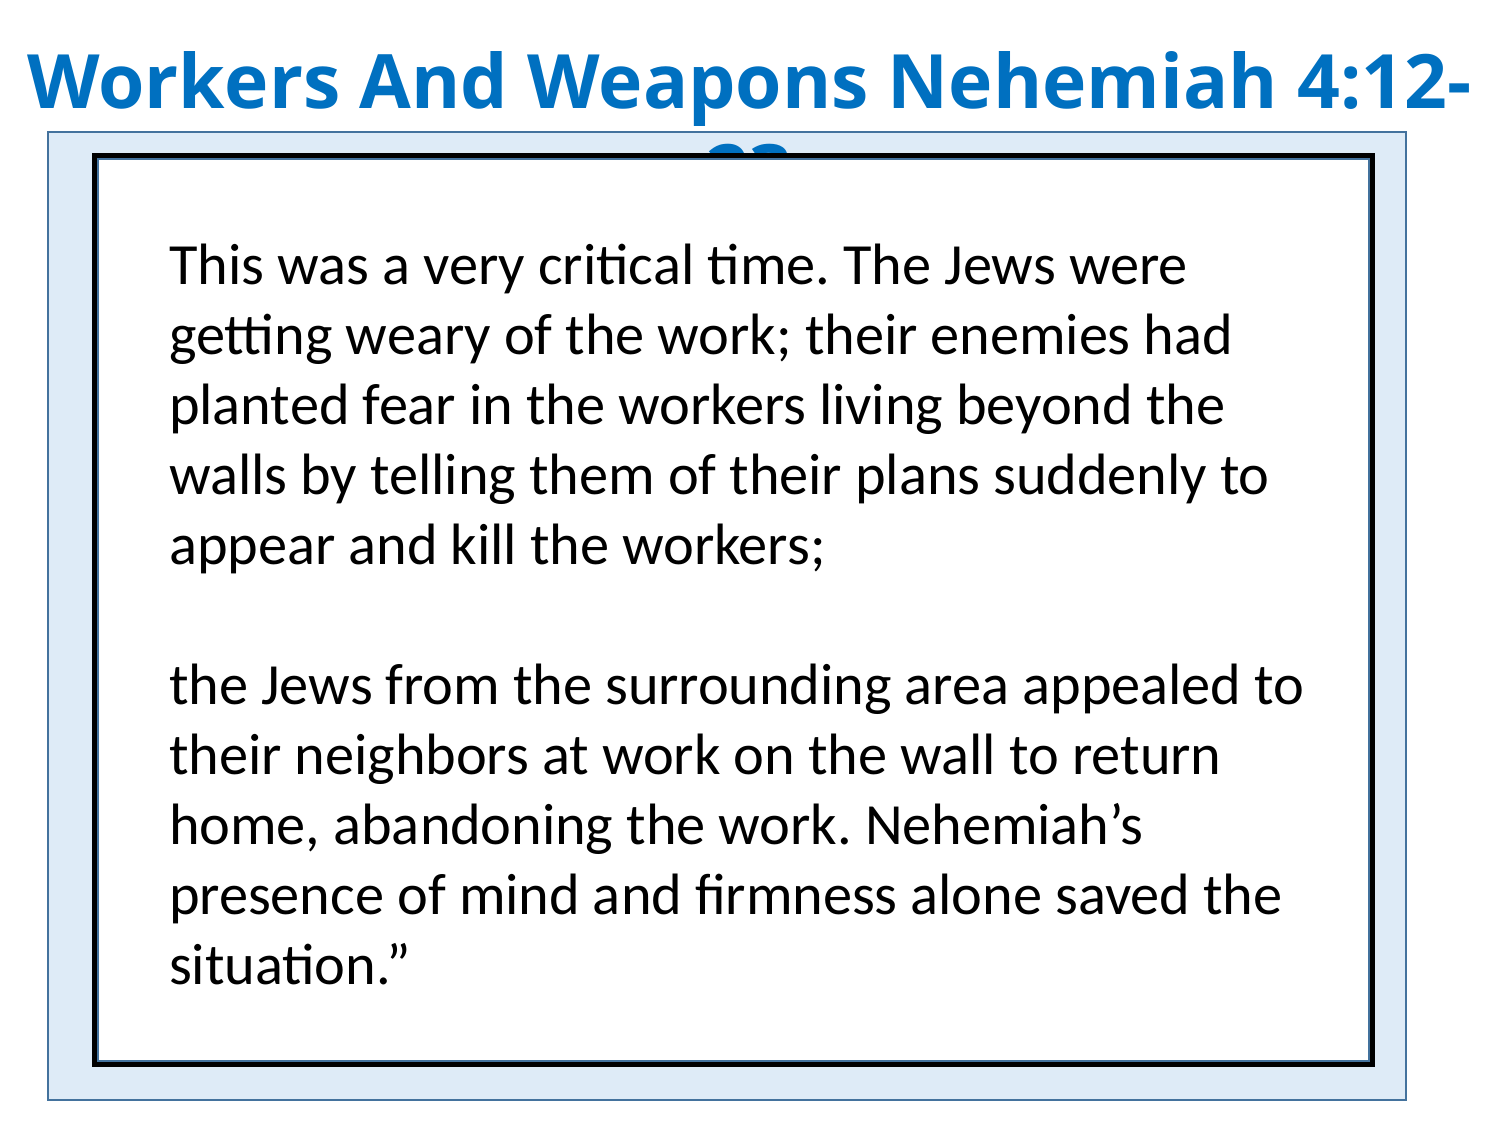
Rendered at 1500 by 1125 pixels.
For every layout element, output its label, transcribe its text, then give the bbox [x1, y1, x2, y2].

text_box This was a very critical time. The Jews were getting weary of the work; their enemies had planted fear in the workers living beyond the walls by telling them of their plans suddenly to appear and kill the workers; the Jews from the surrounding area appealed to their neighbors at work on the wall to return home, abandoning the work. Nehemiah’s presence of mind and firmness alone saved the situation.” [154, 219, 1324, 1004]
text_box [47, 221, 1407, 1101]
text_box Workers And Weapons Nehemiah 4:12-23 [0, 26, 1500, 221]
text_box “ [97, 158, 1370, 1062]
